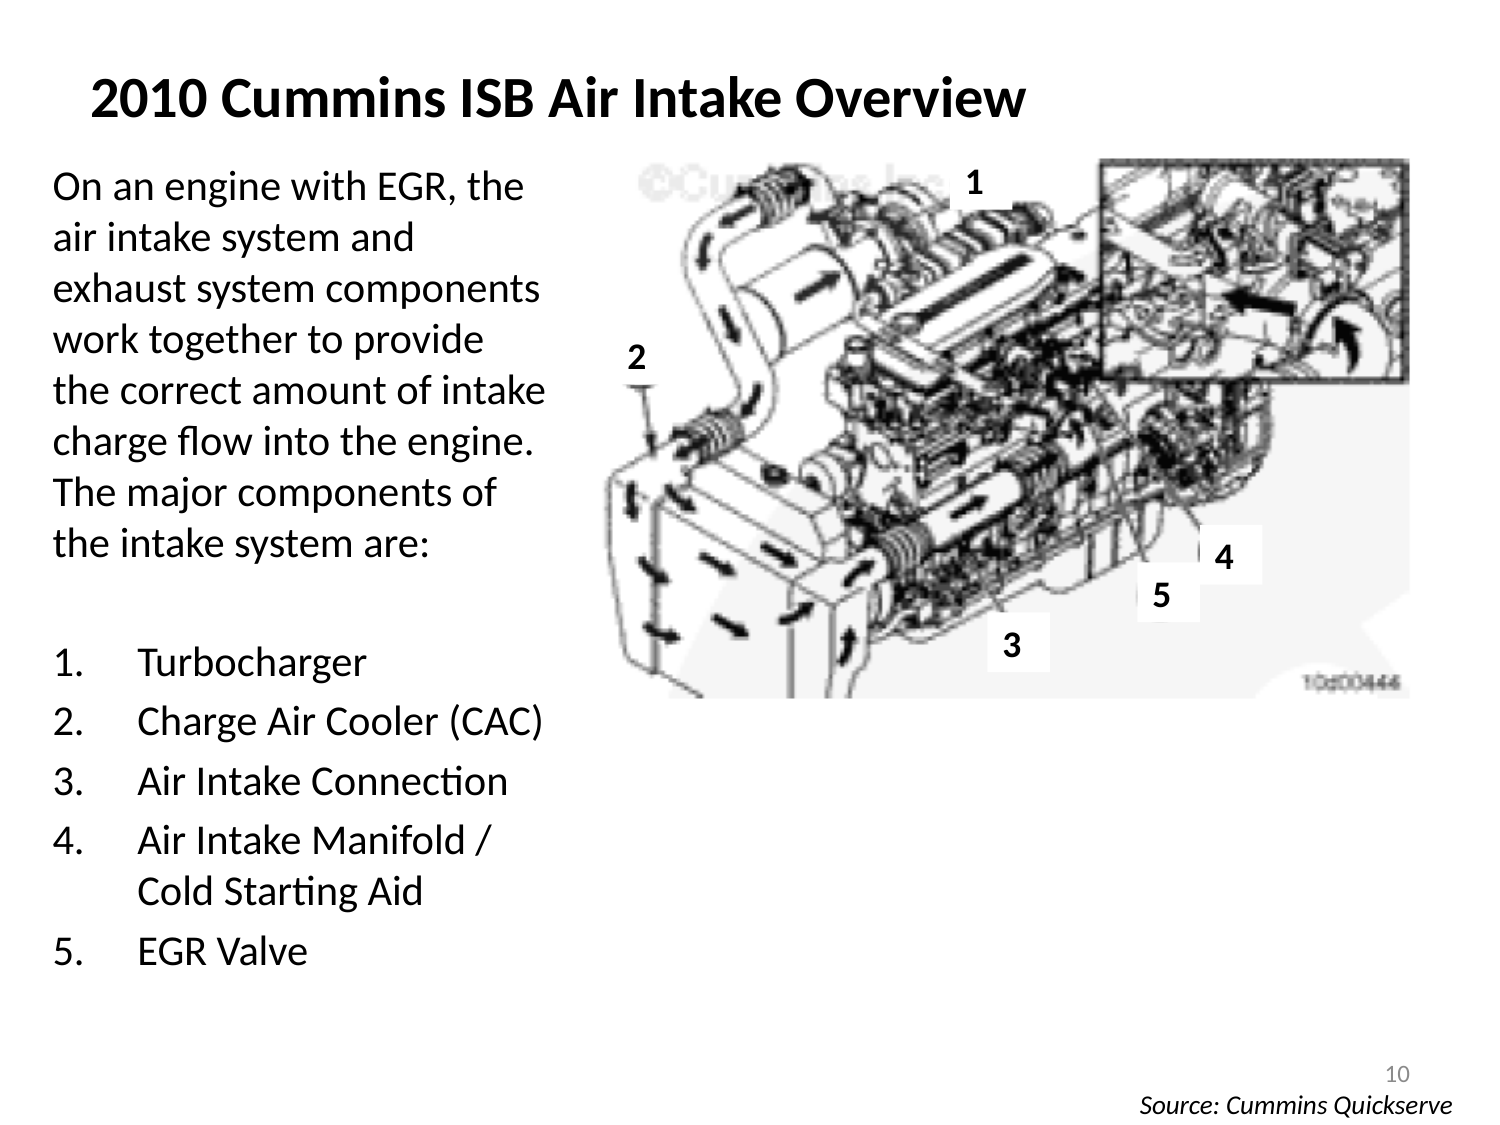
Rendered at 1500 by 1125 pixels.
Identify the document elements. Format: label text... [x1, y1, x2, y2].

text_box Source: Cummins Quickserve [1124, 1079, 1500, 1125]
list On an engine with EGR, the air intake system and exhaust system components work together to provide the correct amount of intake charge flow into the engine. The major components of the intake system are: Turbocharger Charge Air Cooler (CAC) Air Intake Connection Air Intake Manifold / Cold Starting Aid EGR Valve [37, 149, 563, 1088]
slide_number 10 [1074, 1042, 1425, 1103]
title 2010 Cummins ISB Air Intake Overview [74, 0, 1426, 188]
picture [580, 143, 1426, 713]
